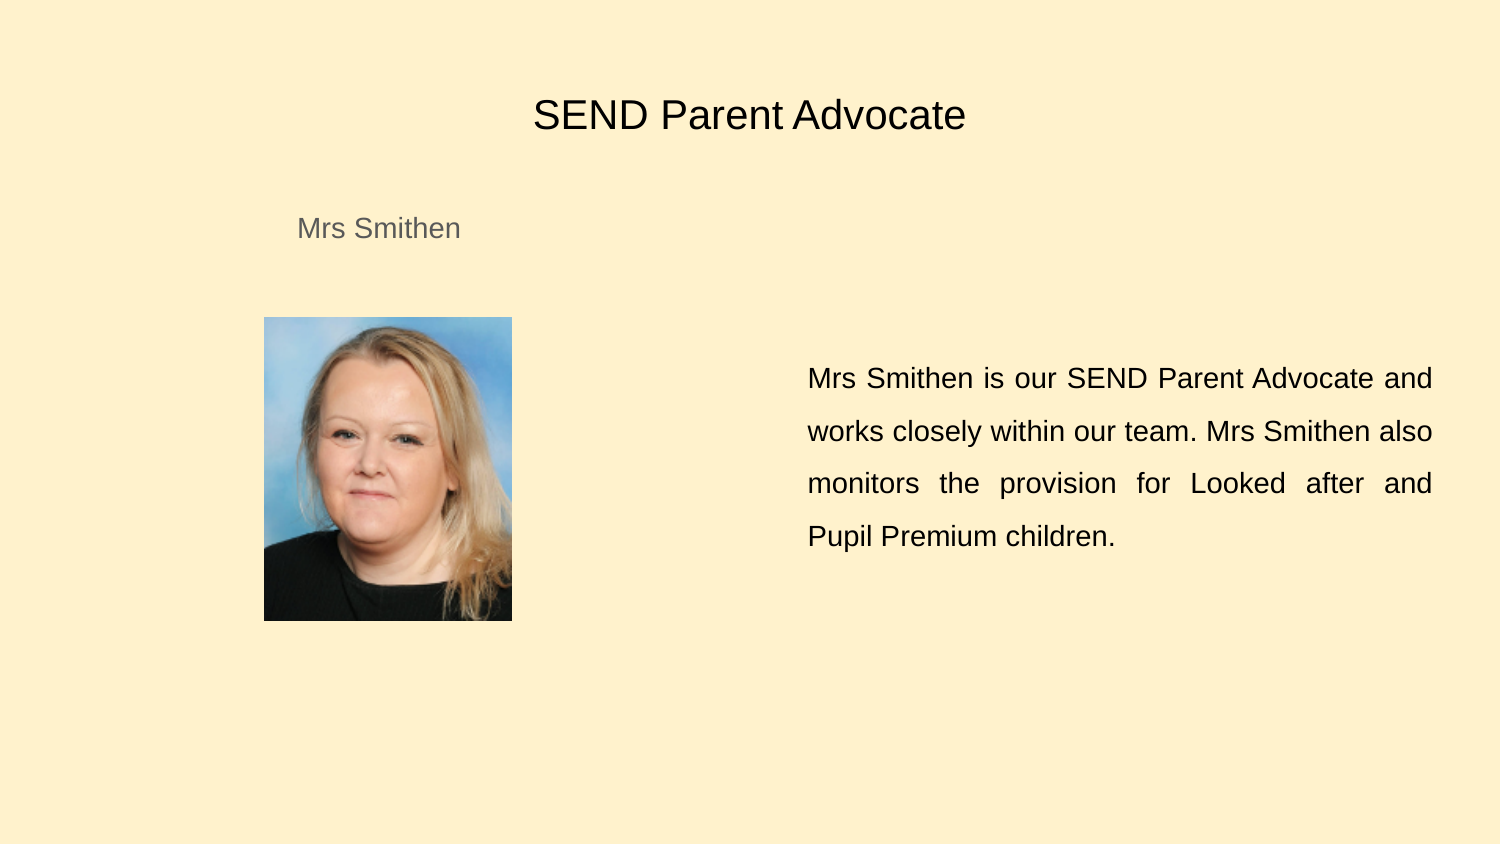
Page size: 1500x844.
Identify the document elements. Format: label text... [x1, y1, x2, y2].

title SEND Parent Advocate [51, 72, 1449, 167]
picture [264, 317, 512, 622]
list Mrs Smithen [51, 189, 708, 750]
list Mrs Smithen is our SEND Parent Advocate and works closely within our team. Mrs Smithen also monitors the provision for Looked after and Pupil Premium children. [792, 189, 1449, 750]
